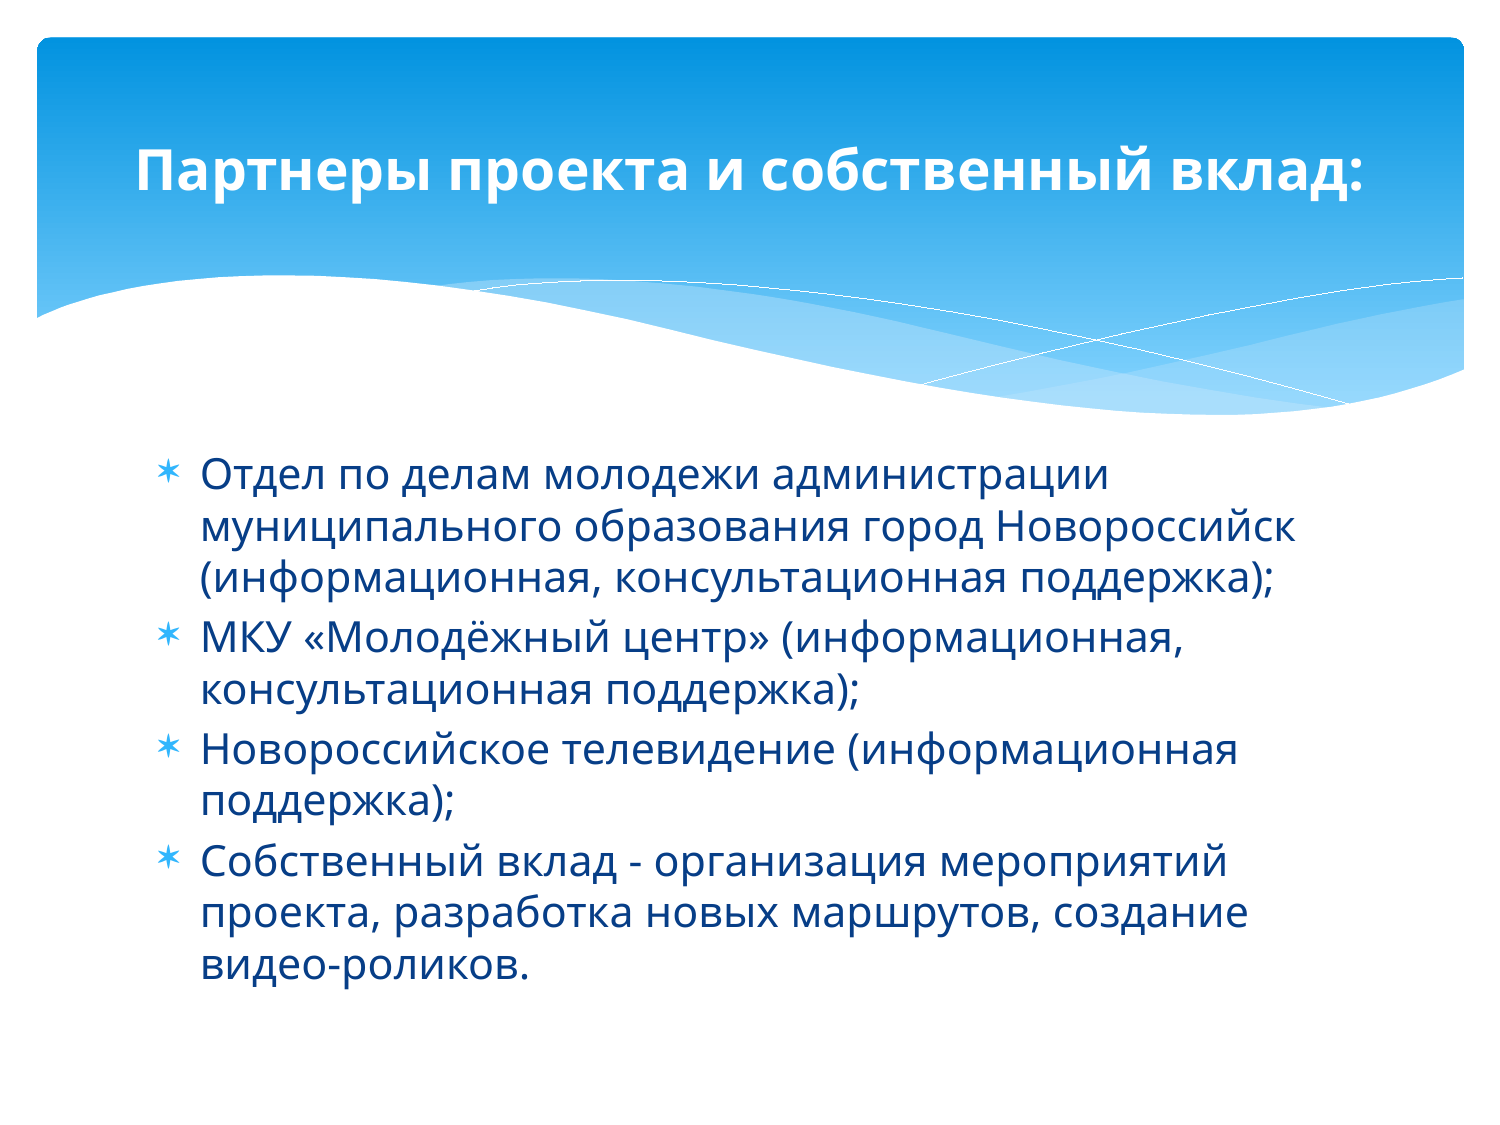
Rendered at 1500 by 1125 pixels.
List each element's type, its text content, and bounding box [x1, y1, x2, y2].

list Отдел по делам молодежи администрации муниципального образования город Новороссийск (информационная, консультационная поддержка); МКУ «Молодёжный центр» (информационная, консультационная поддержка); Новороссийское телевидение (информационная поддержка); Собственный вклад - организация мероприятий проекта, разработка новых маршрутов, создание видео-роликов. [143, 438, 1359, 1005]
title Партнеры проекта и собственный вклад: [75, 125, 1425, 279]
